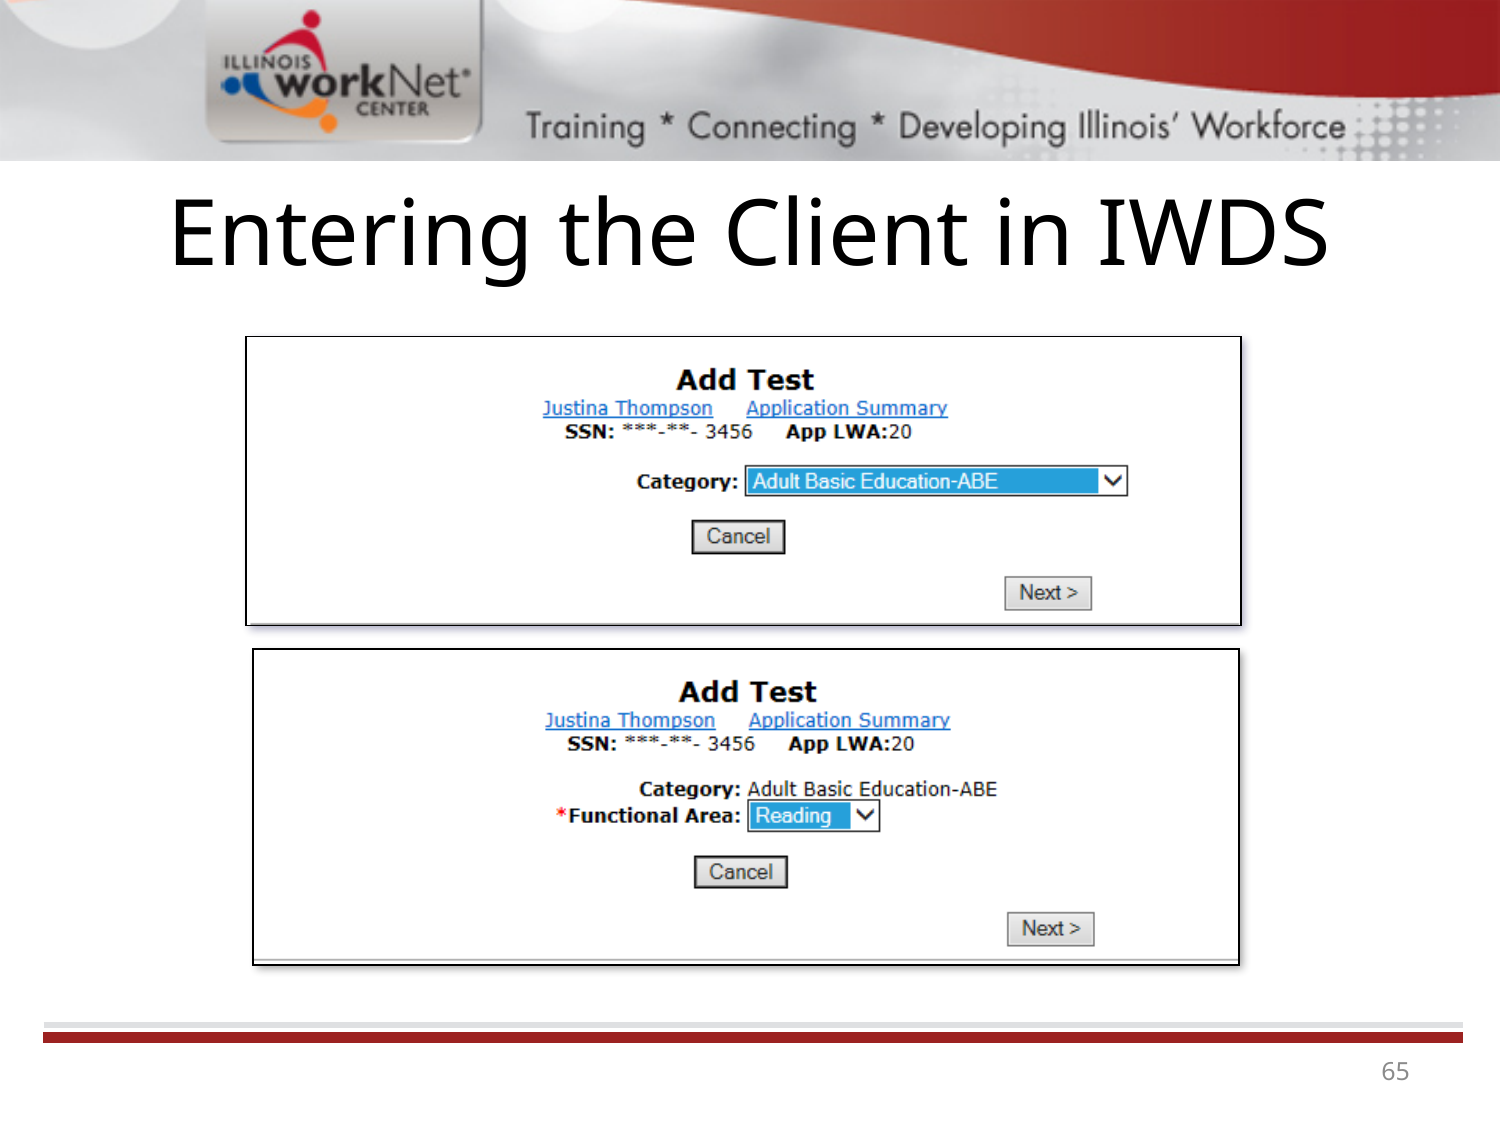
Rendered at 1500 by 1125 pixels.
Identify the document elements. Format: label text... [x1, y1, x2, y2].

picture [253, 649, 1239, 965]
picture [0, 0, 1500, 161]
title Entering the Client in IWDS [75, 135, 1425, 323]
slide_number 65 [1074, 1042, 1425, 1103]
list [246, 337, 1241, 626]
